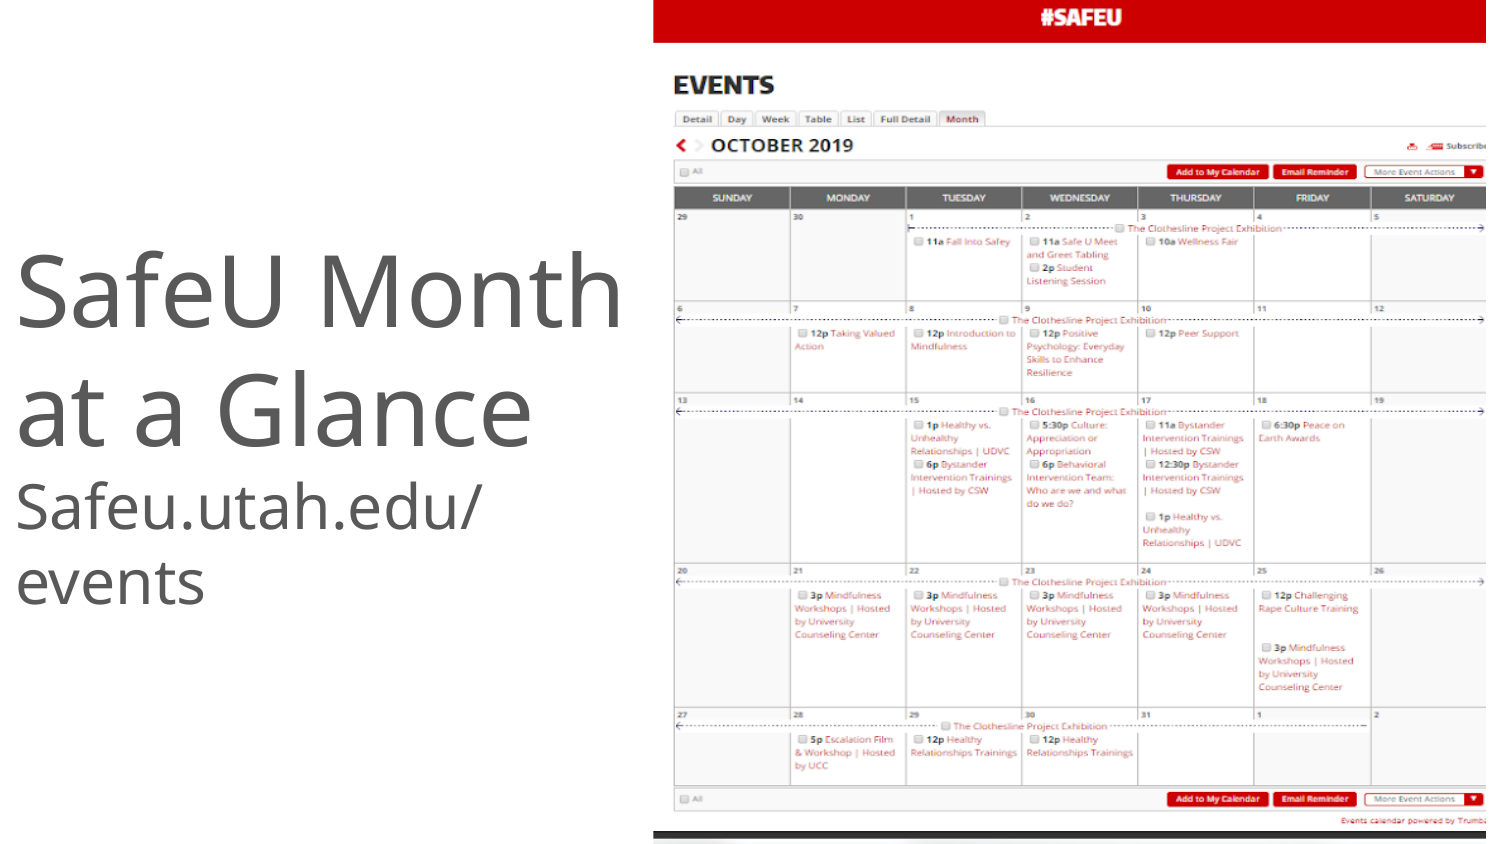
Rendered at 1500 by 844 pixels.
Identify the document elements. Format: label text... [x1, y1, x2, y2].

list SafeU Month at a Glance Safeu.utah.edu/events [0, 49, 647, 794]
picture [653, 0, 1487, 844]
